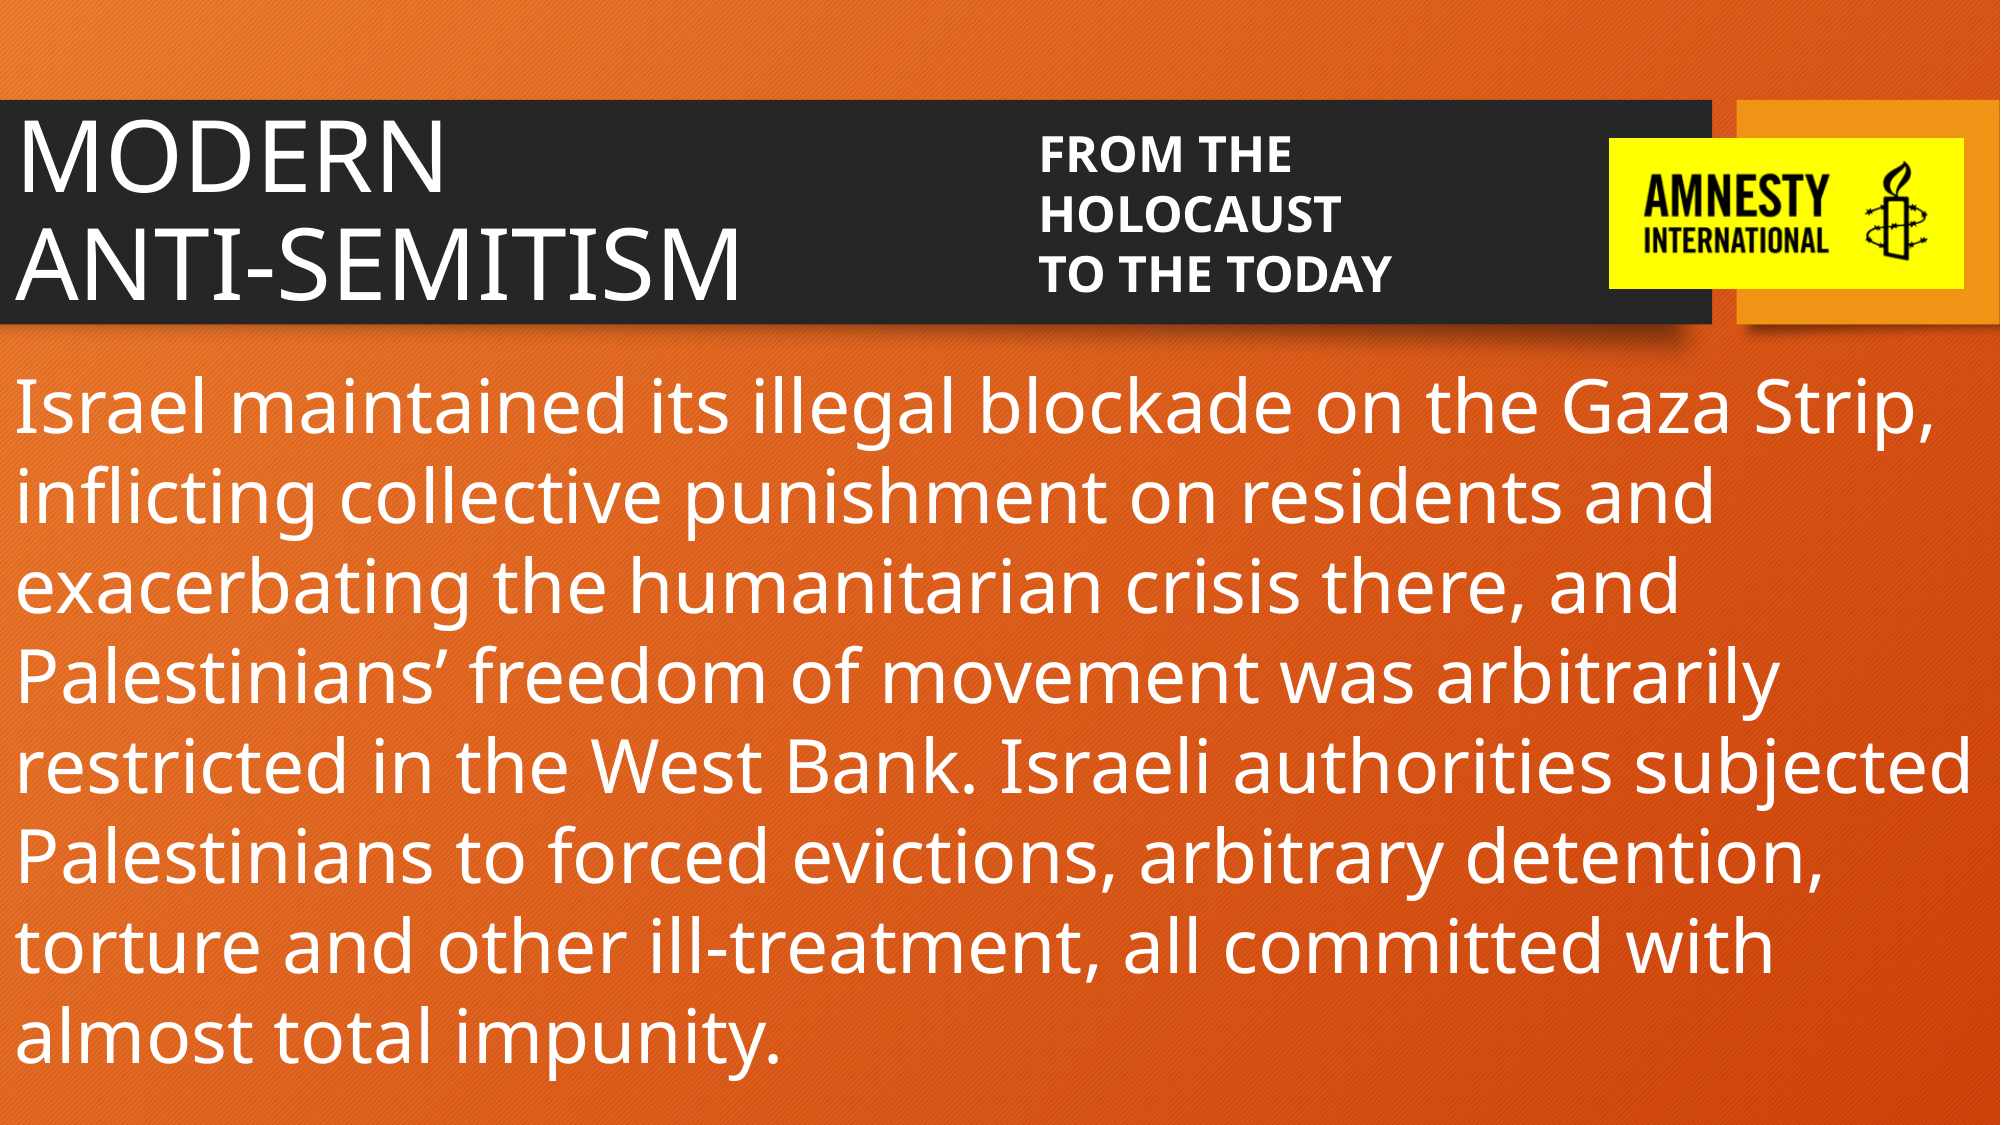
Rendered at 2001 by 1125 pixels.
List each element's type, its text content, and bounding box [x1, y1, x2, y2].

text_box Israel maintained its illegal blockade on the Gaza Strip, inflicting collective punishment on residents and exacerbating the humanitarian crisis there, and Palestinians’ freedom of movement was arbitrarily restricted in the West Bank. Israeli authorities subjected Palestinians to forced evictions, arbitrary detention, torture and other ill-treatment, all committed with almost total impunity. [0, 294, 2000, 1125]
text_box MODERN ANTI-SEMITISM [0, 101, 1476, 327]
text_box FROM THE HOLOCAUST TO THE TODAY [1023, 115, 1535, 311]
picture [1609, 138, 1965, 290]
